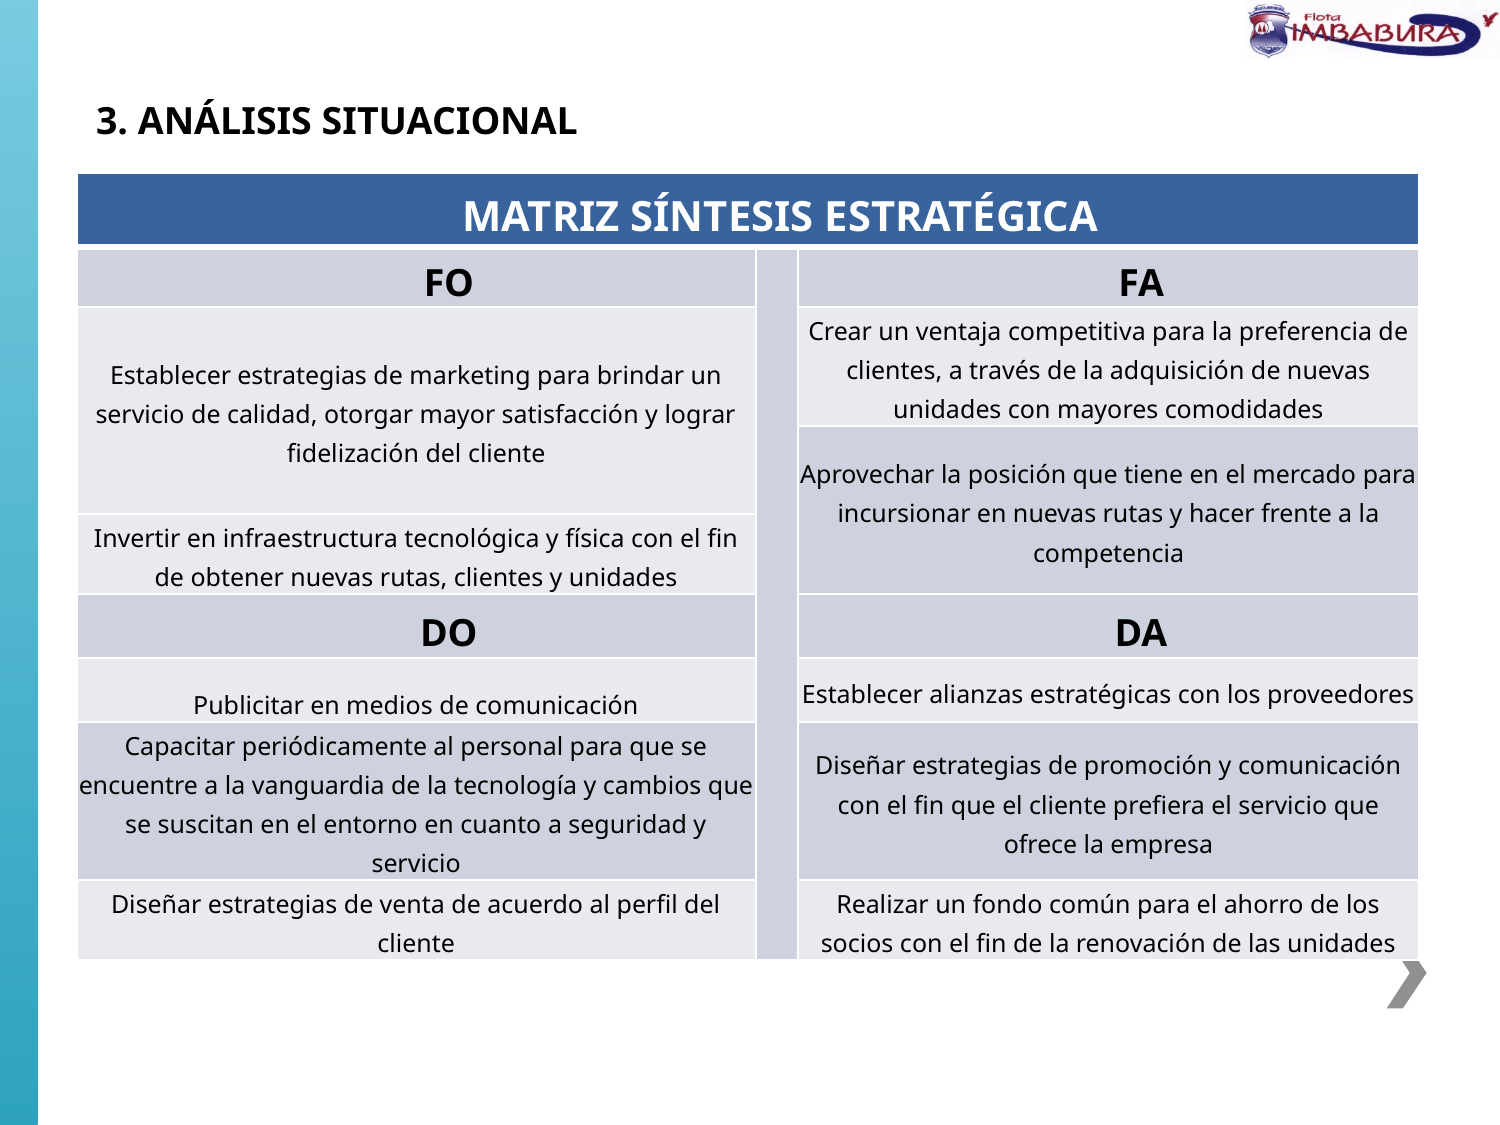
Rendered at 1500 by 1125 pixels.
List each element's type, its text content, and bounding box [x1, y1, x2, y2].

table_cell Establecer estrategias de marketing para brindar un servicio de calidad, otorgar mayor satisfacción y lograr fidelización del cliente [78, 308, 755, 513]
table_cell Realizar un fondo común para el ahorro de los socios con el fin de la renovación de las unidades [799, 881, 1418, 959]
table_cell Capacitar periódicamente al personal para que se encuentre a la vanguardia de la tecnología y cambios que se suscitan en el entorno en cuanto a seguridad y servicio [78, 723, 755, 879]
picture [1245, 0, 1500, 60]
table_cell Diseñar estrategias de promoción y comunicación con el fin que el cliente prefiera el servicio que ofrece la empresa [799, 723, 1418, 879]
table_header MATRIZ SÍNTESIS ESTRATÉGICA [78, 174, 1418, 244]
text_box 3. ANÁLISIS SITUACIONAL [81, 89, 593, 150]
table_cell Publicitar en medios de comunicación [78, 659, 755, 721]
table_cell Diseñar estrategias de venta de acuerdo al perfil del cliente [78, 881, 755, 959]
table_cell Aprovechar la posición que tiene en el mercado para incursionar en nuevas rutas y hacer frente a la competencia [799, 427, 1418, 593]
table_cell [757, 250, 797, 959]
table_cell DO [78, 595, 755, 657]
table_cell FO [78, 250, 755, 306]
table_cell Invertir en infraestructura tecnológica y física con el fin de obtener nuevas rutas, clientes y unidades [78, 515, 755, 593]
table_cell Establecer alianzas estratégicas con los proveedores [799, 659, 1418, 721]
table_cell DA [799, 595, 1418, 657]
table_cell Crear un ventaja competitiva para la preferencia de clientes, a través de la adquisición de nuevas unidades con mayores comodidades [799, 308, 1418, 425]
table_cell FA [799, 250, 1418, 306]
